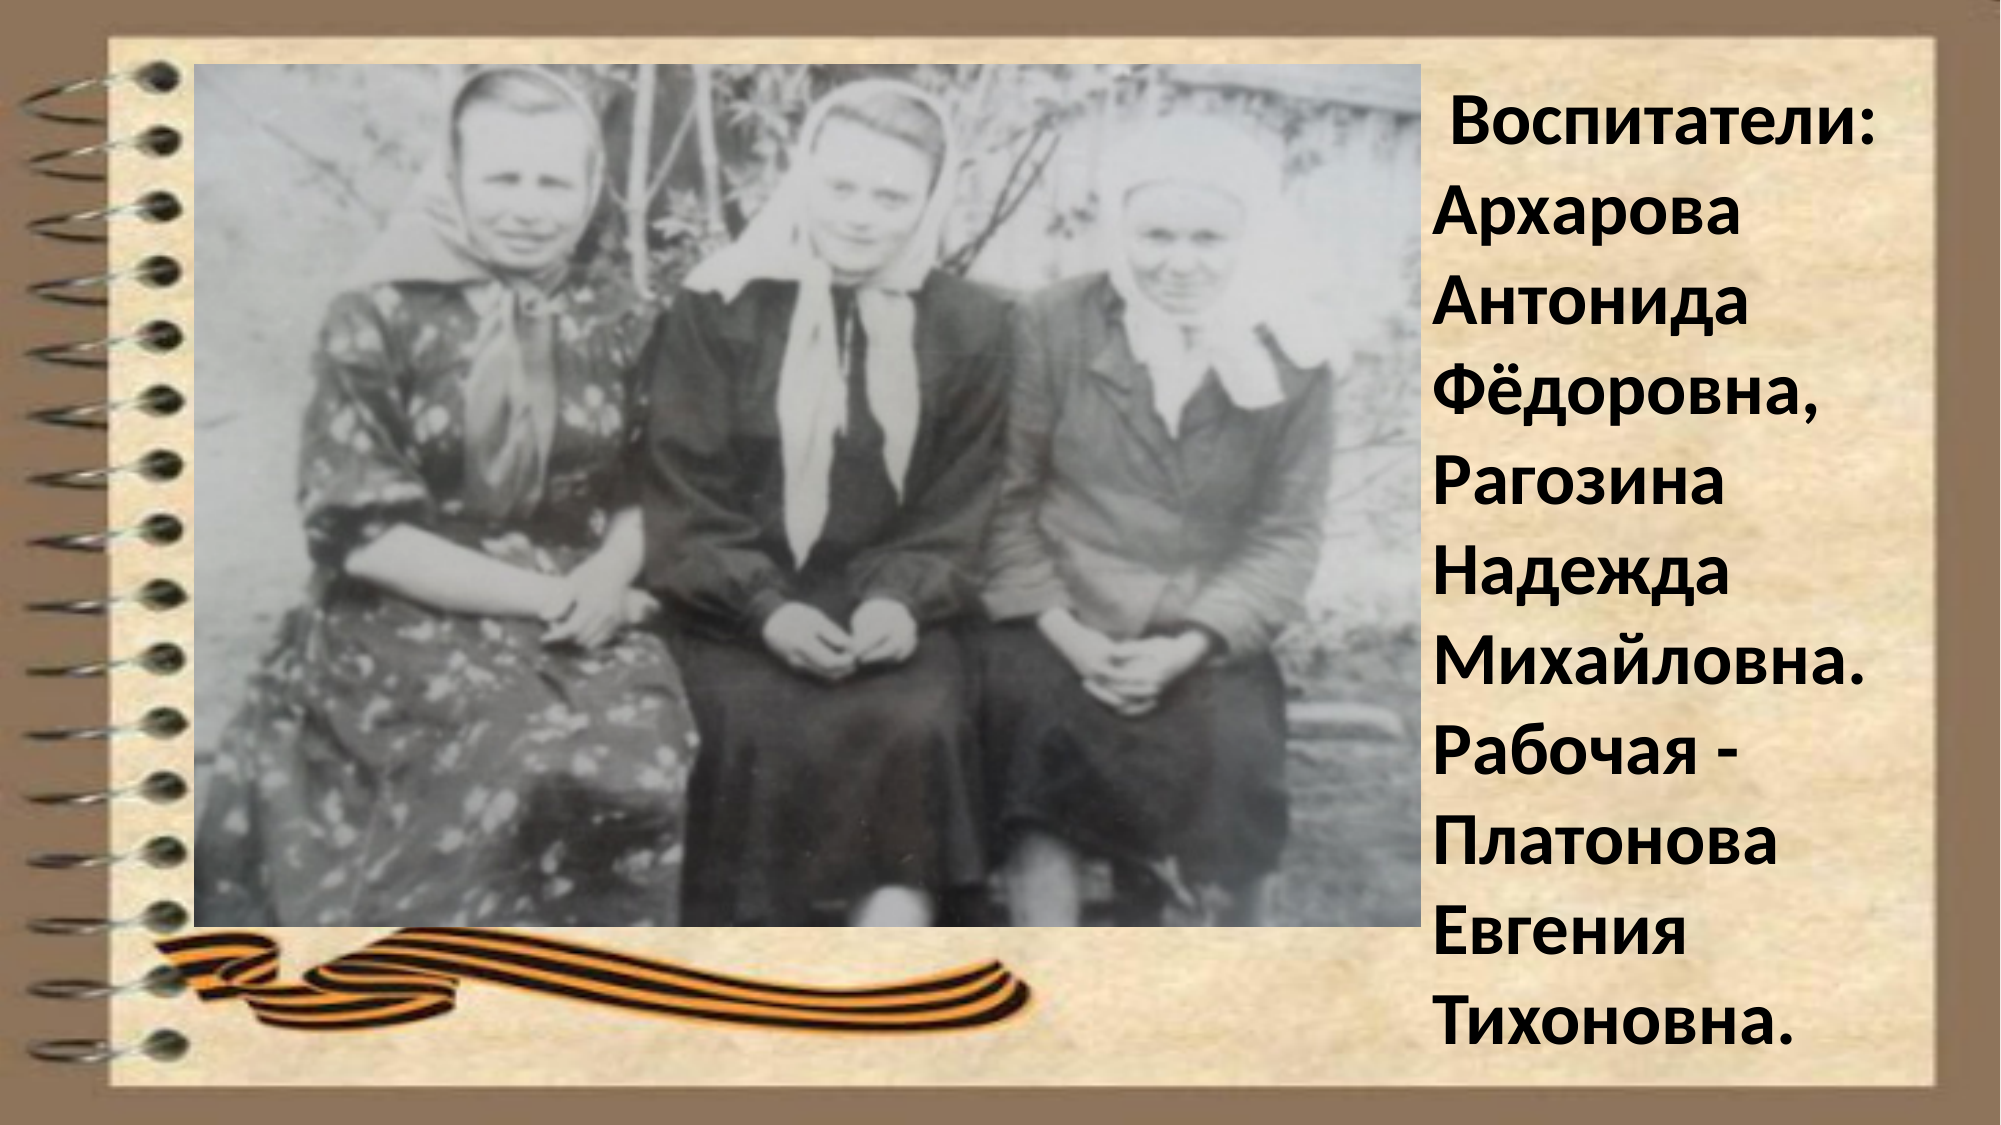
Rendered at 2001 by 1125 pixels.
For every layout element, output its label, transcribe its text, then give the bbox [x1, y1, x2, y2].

picture [0, 0, 2001, 1125]
text_box Воспитатели: Архарова Антонида Фёдоровна, Рагозина Надежда Михайловна. Рабочая - Платонова Евгения Тихоновна. [1417, 61, 1939, 1067]
